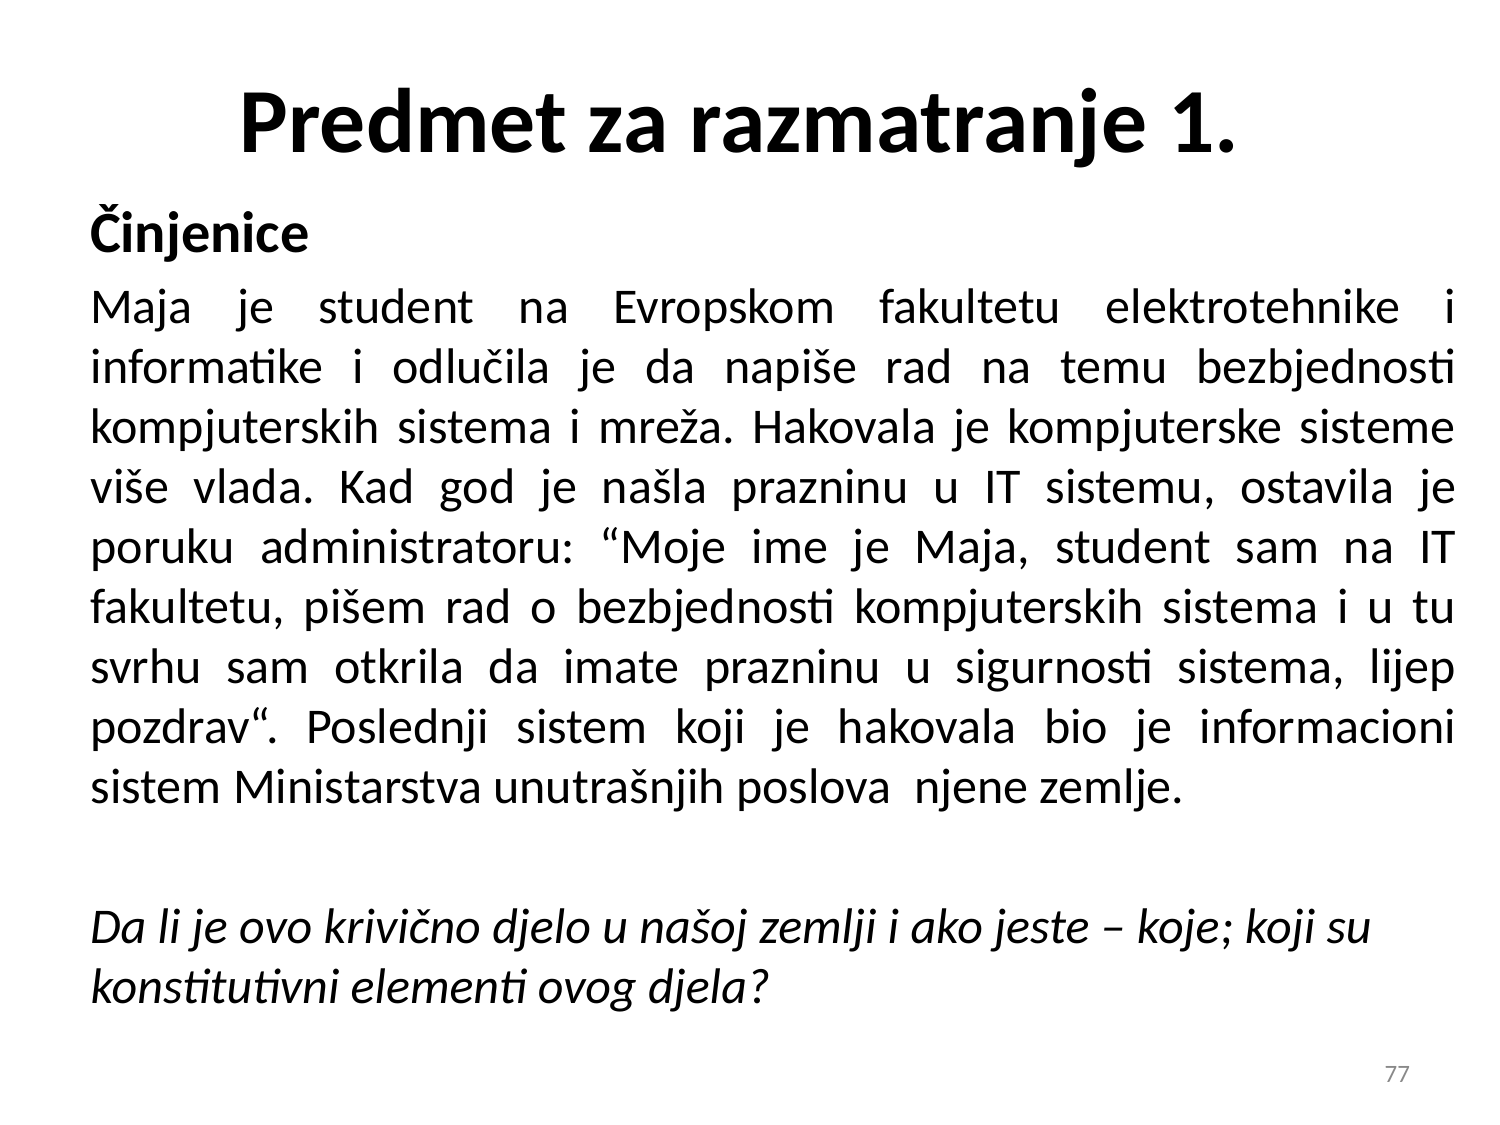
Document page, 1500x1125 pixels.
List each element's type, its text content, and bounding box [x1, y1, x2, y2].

title Predmet za razmatranje 1. [74, 44, 1426, 185]
slide_number 77 [1074, 1042, 1425, 1103]
list Činjenice Maja je student na Evropskom fakultetu elektrotehnike i informatike i odlučila je da napiše rad na temu bezbjednosti kompjuterskih sistema i mreža. Hakovala je kompjuterske sisteme više vlada. Kad god je našla prazninu u IT sistemu, ostavila je poruku administratoru: “Moje ime je Maja, student sam na IT fakultetu, pišem rad o bezbjednosti kompjuterskih sistema i u tu svrhu sam otkrila da imate prazninu u sigurnosti sistema, lijep pozdrav“. Poslednji sistem koji je hakovala bio je informacioni sistem Ministarstva unutrašnjih poslova njene zemlje. Da li je ovo krivično djelo u našoj zemlji i ako jeste – koje; koji su konstitutivni elementi ovog djela? [74, 185, 1472, 1088]
